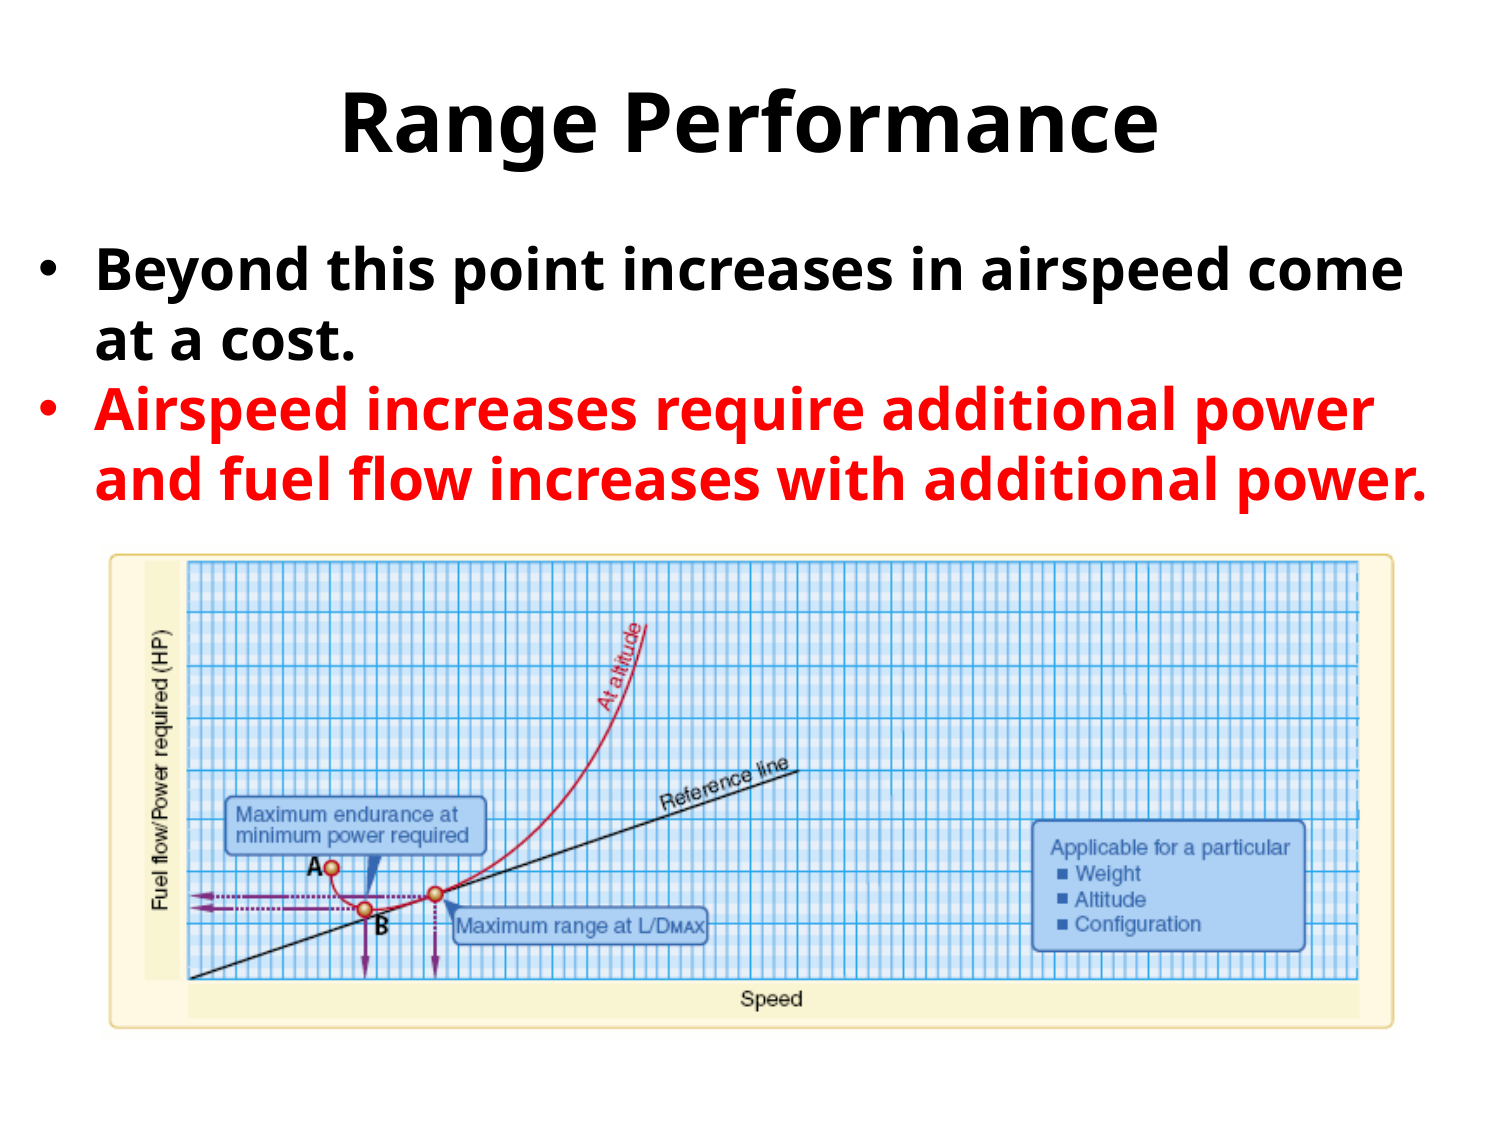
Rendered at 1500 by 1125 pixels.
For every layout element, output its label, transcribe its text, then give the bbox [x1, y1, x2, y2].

text_box Beyond this point increases in airspeed come at a cost. Airspeed increases require additional power and fuel flow increases with additional power. [23, 224, 1475, 520]
title Range Performance [75, 24, 1425, 213]
picture [99, 541, 1401, 1038]
